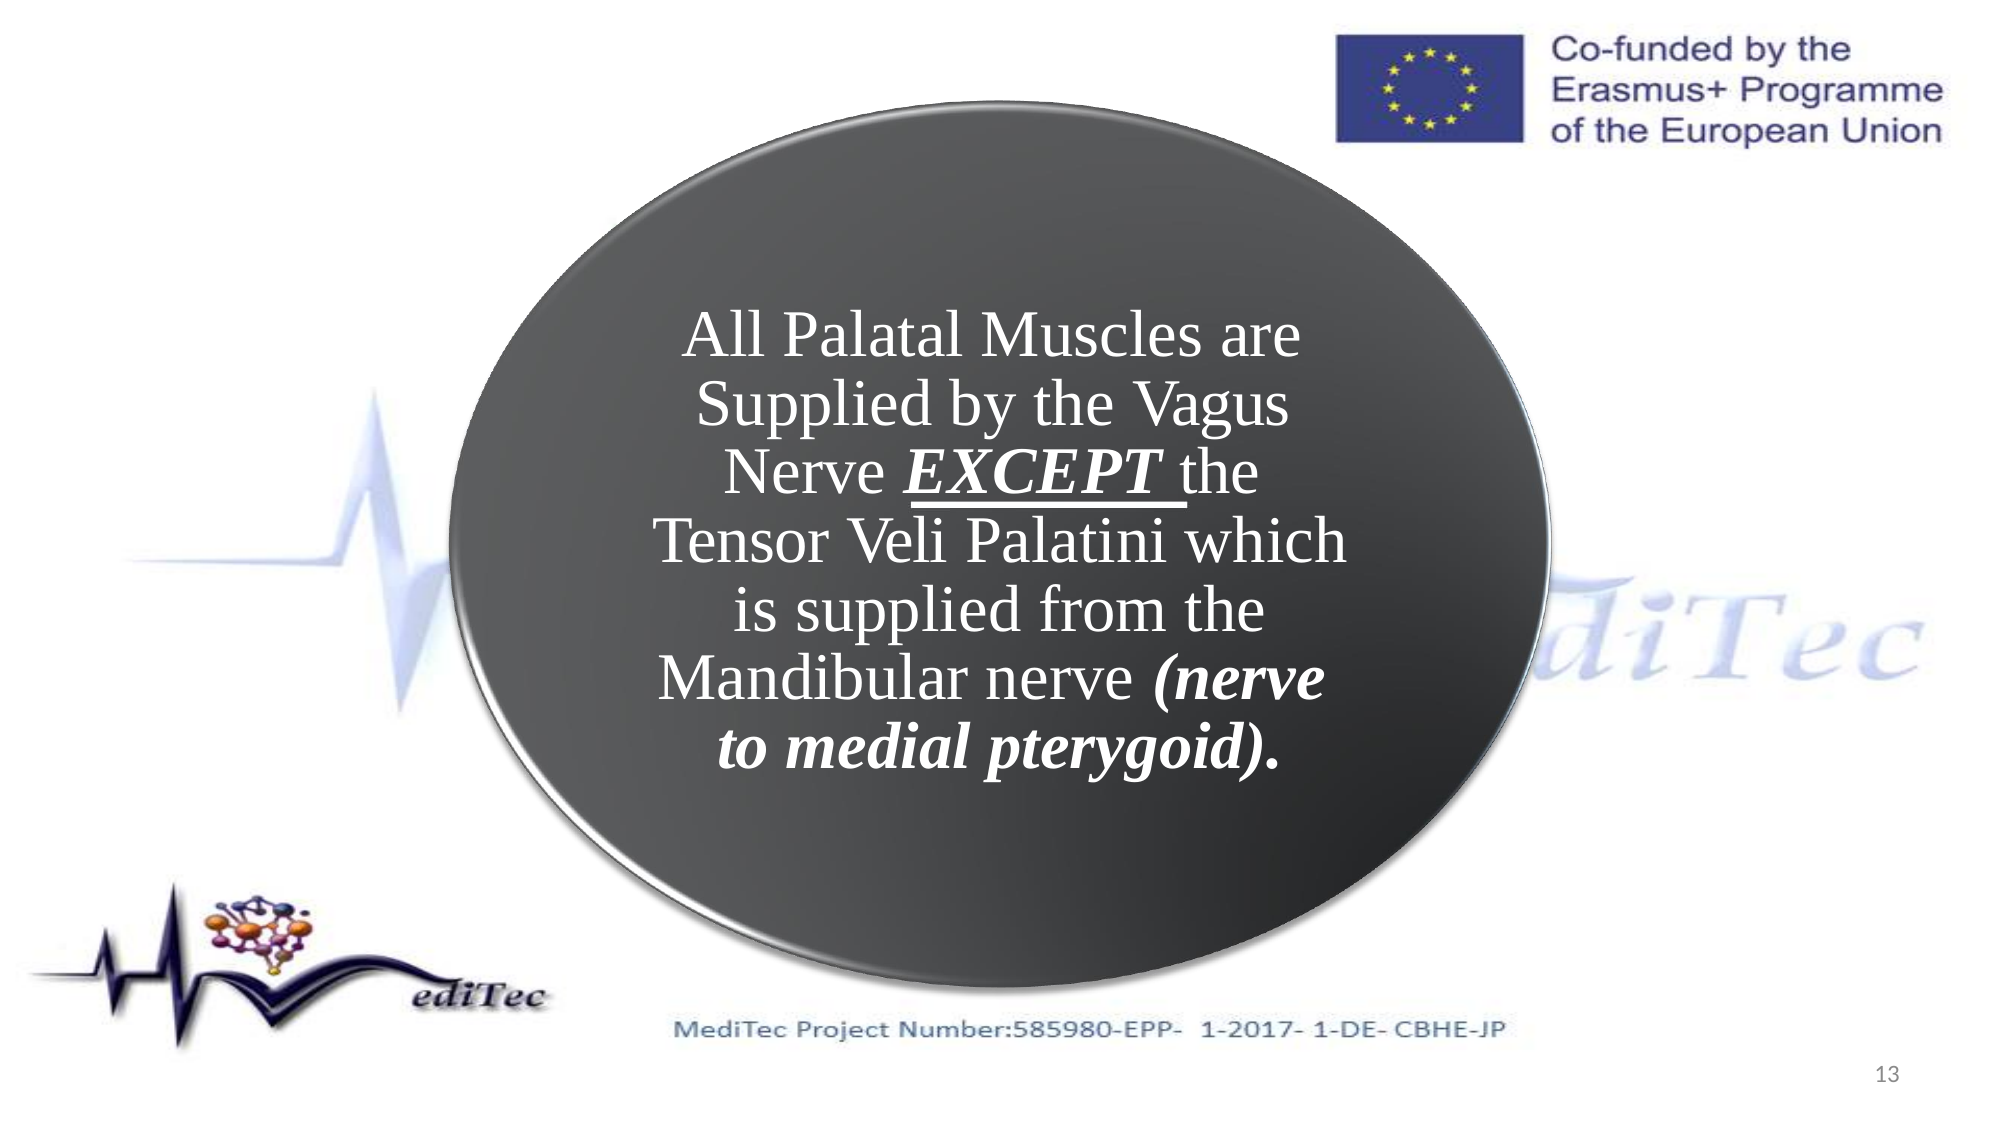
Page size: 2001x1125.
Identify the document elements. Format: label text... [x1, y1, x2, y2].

slide_number 13 [1433, 746, 1900, 1125]
picture [0, 0, 2001, 1125]
